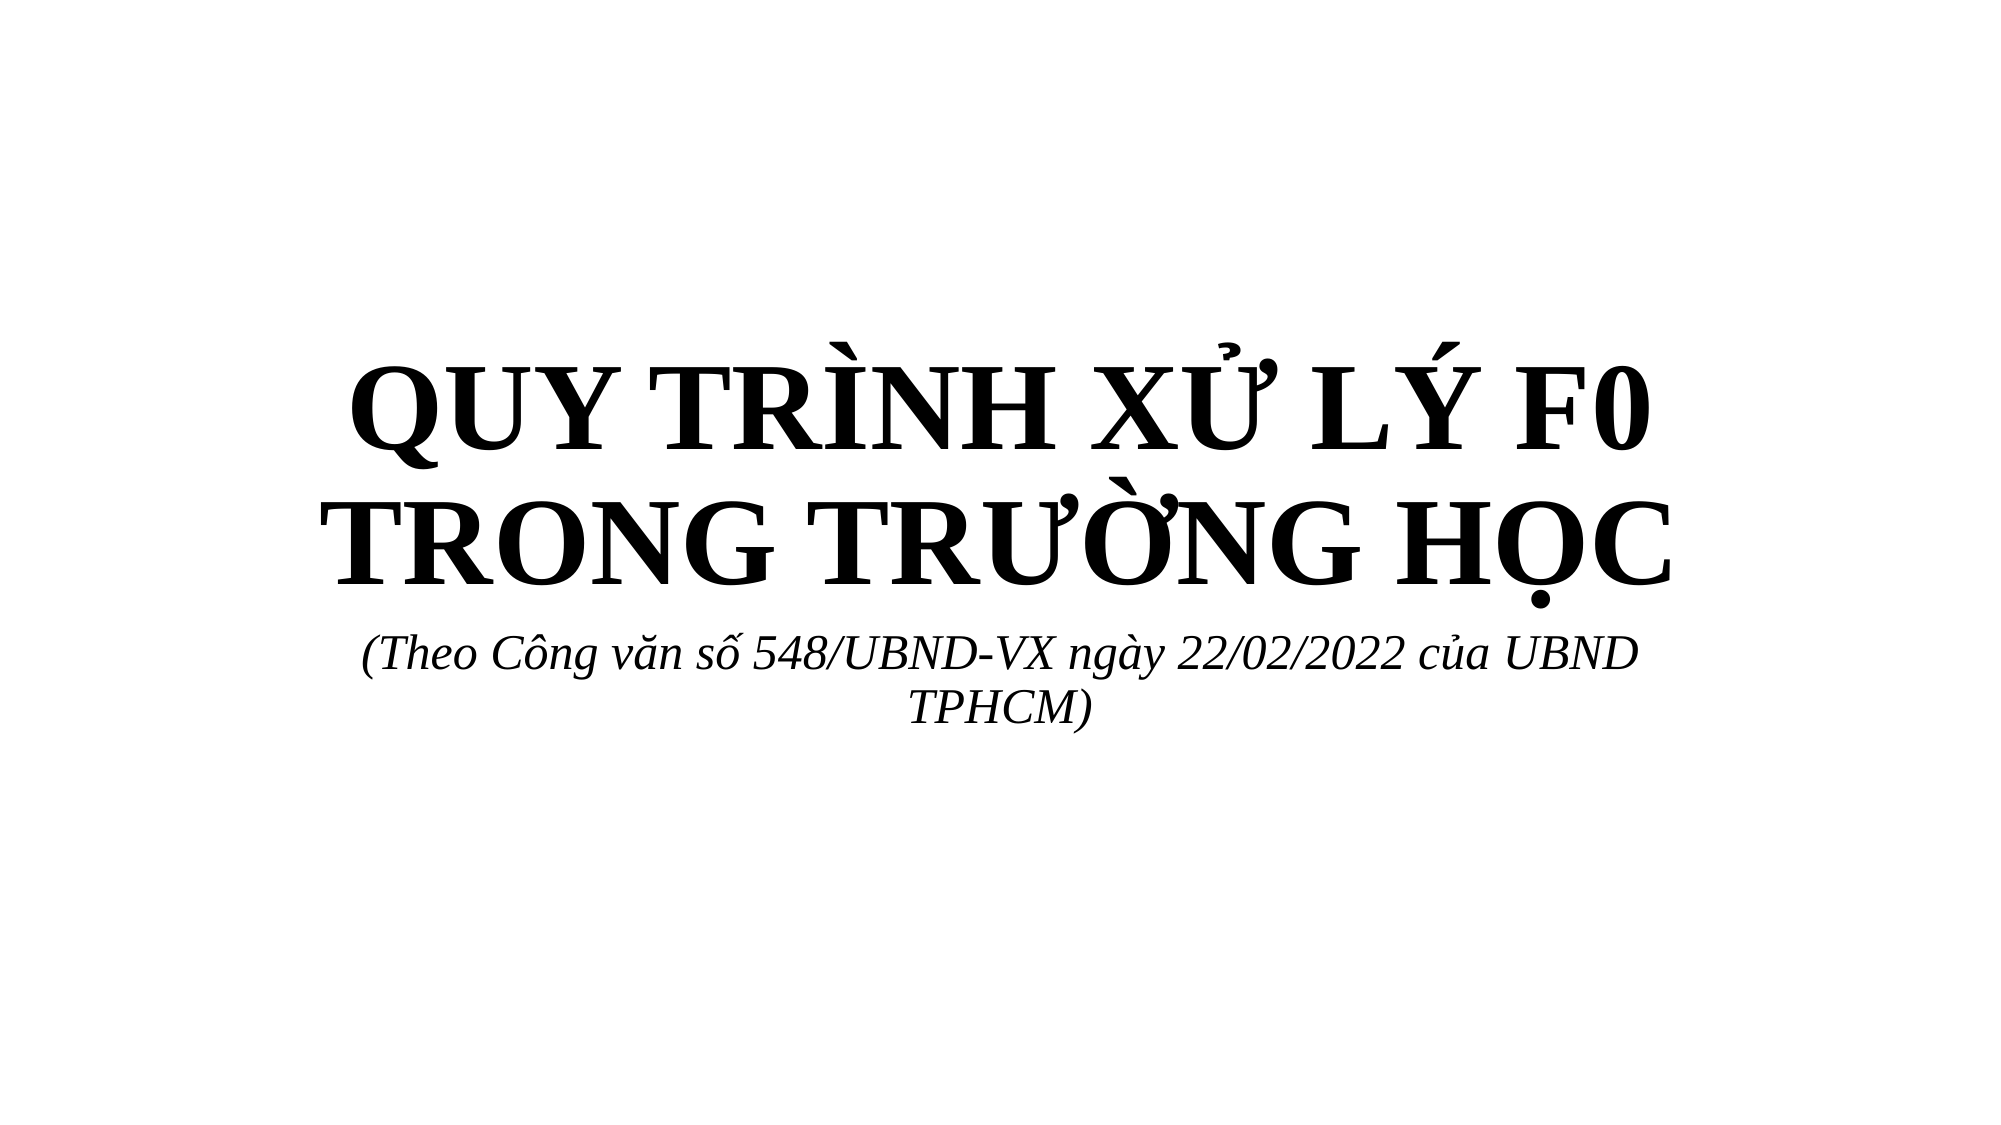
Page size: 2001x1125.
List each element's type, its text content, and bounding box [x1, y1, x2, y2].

subtitle (Theo Công văn số 548/UBND-VX ngày 22/02/2022 của UBND TPHCM) [249, 618, 1750, 891]
title QUY TRÌNH XỬ LÝ F0 TRONG TRƯỜNG HỌC [249, 227, 1750, 618]
